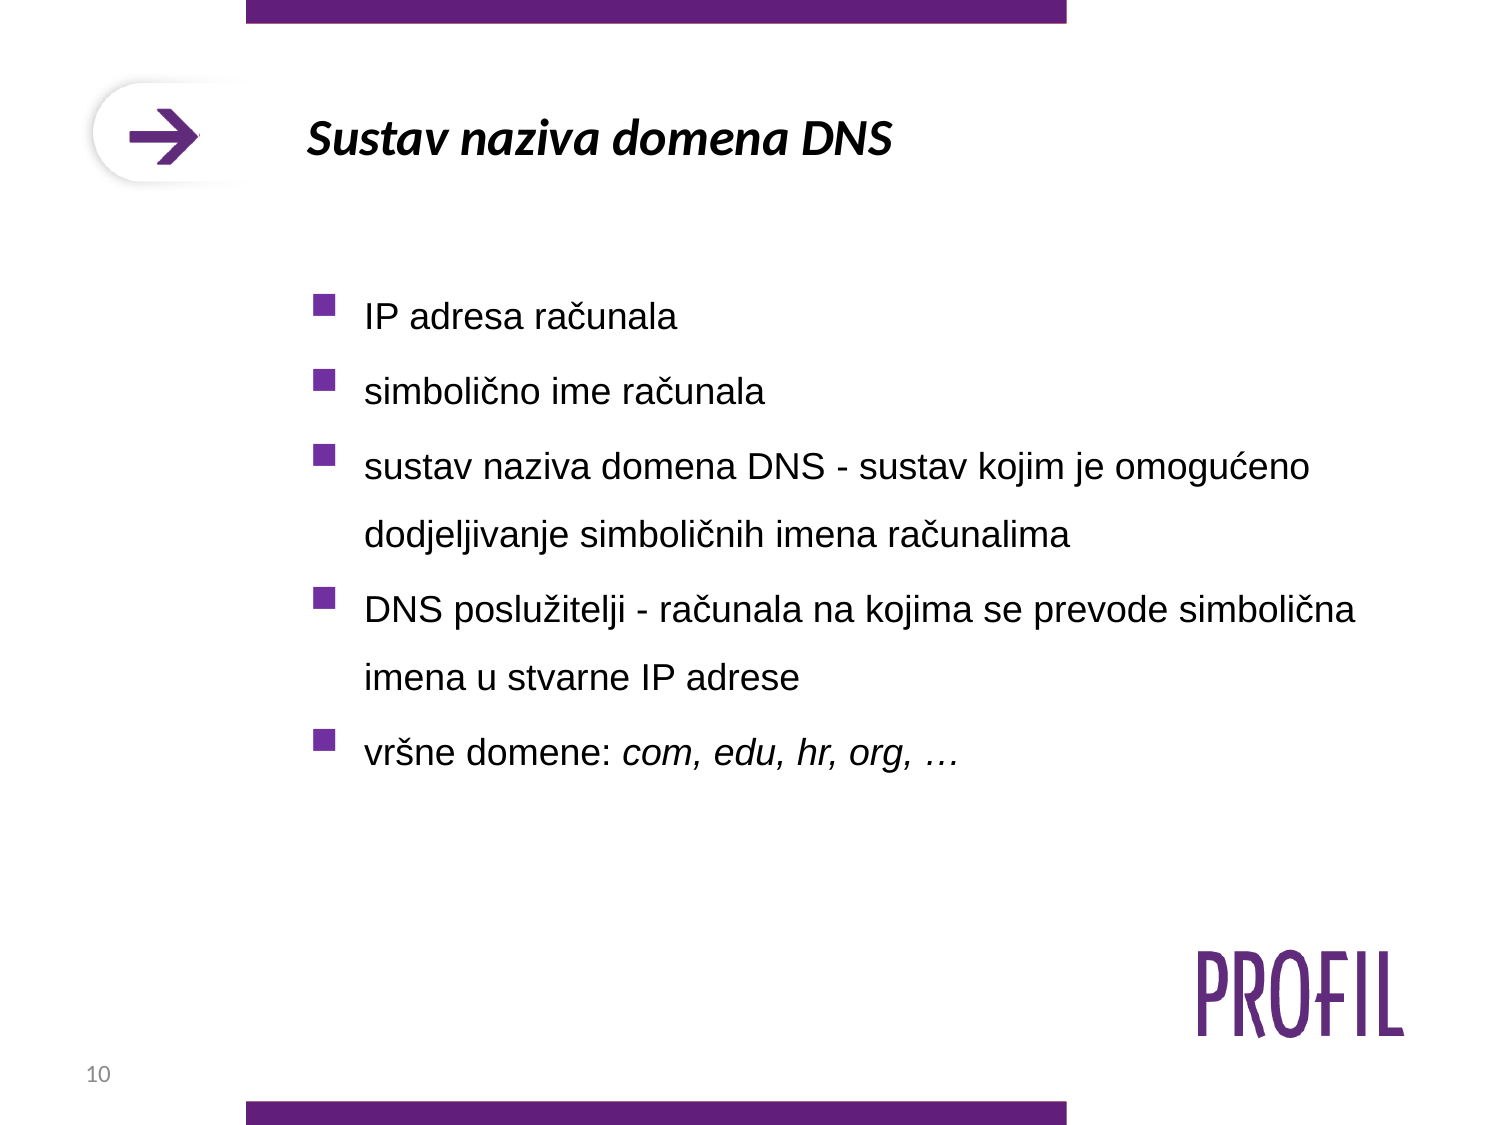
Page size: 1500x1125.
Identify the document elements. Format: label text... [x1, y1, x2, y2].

picture [1195, 1006, 1407, 1039]
picture [82, 73, 307, 191]
list IP adresa računala simbolično ime računala sustav naziva domena DNS - sustav kojim je omogućeno dodjeljivanje simboličnih imena računalima DNS poslužitelji - računala na kojima se prevode simbolična imena u stvarne IP adrese vršne domene: com, edu, hr, org, … [292, 262, 1426, 1006]
slide_number 10 [70, 1042, 421, 1103]
title Sustav naziva domena DNS [292, 81, 1430, 188]
